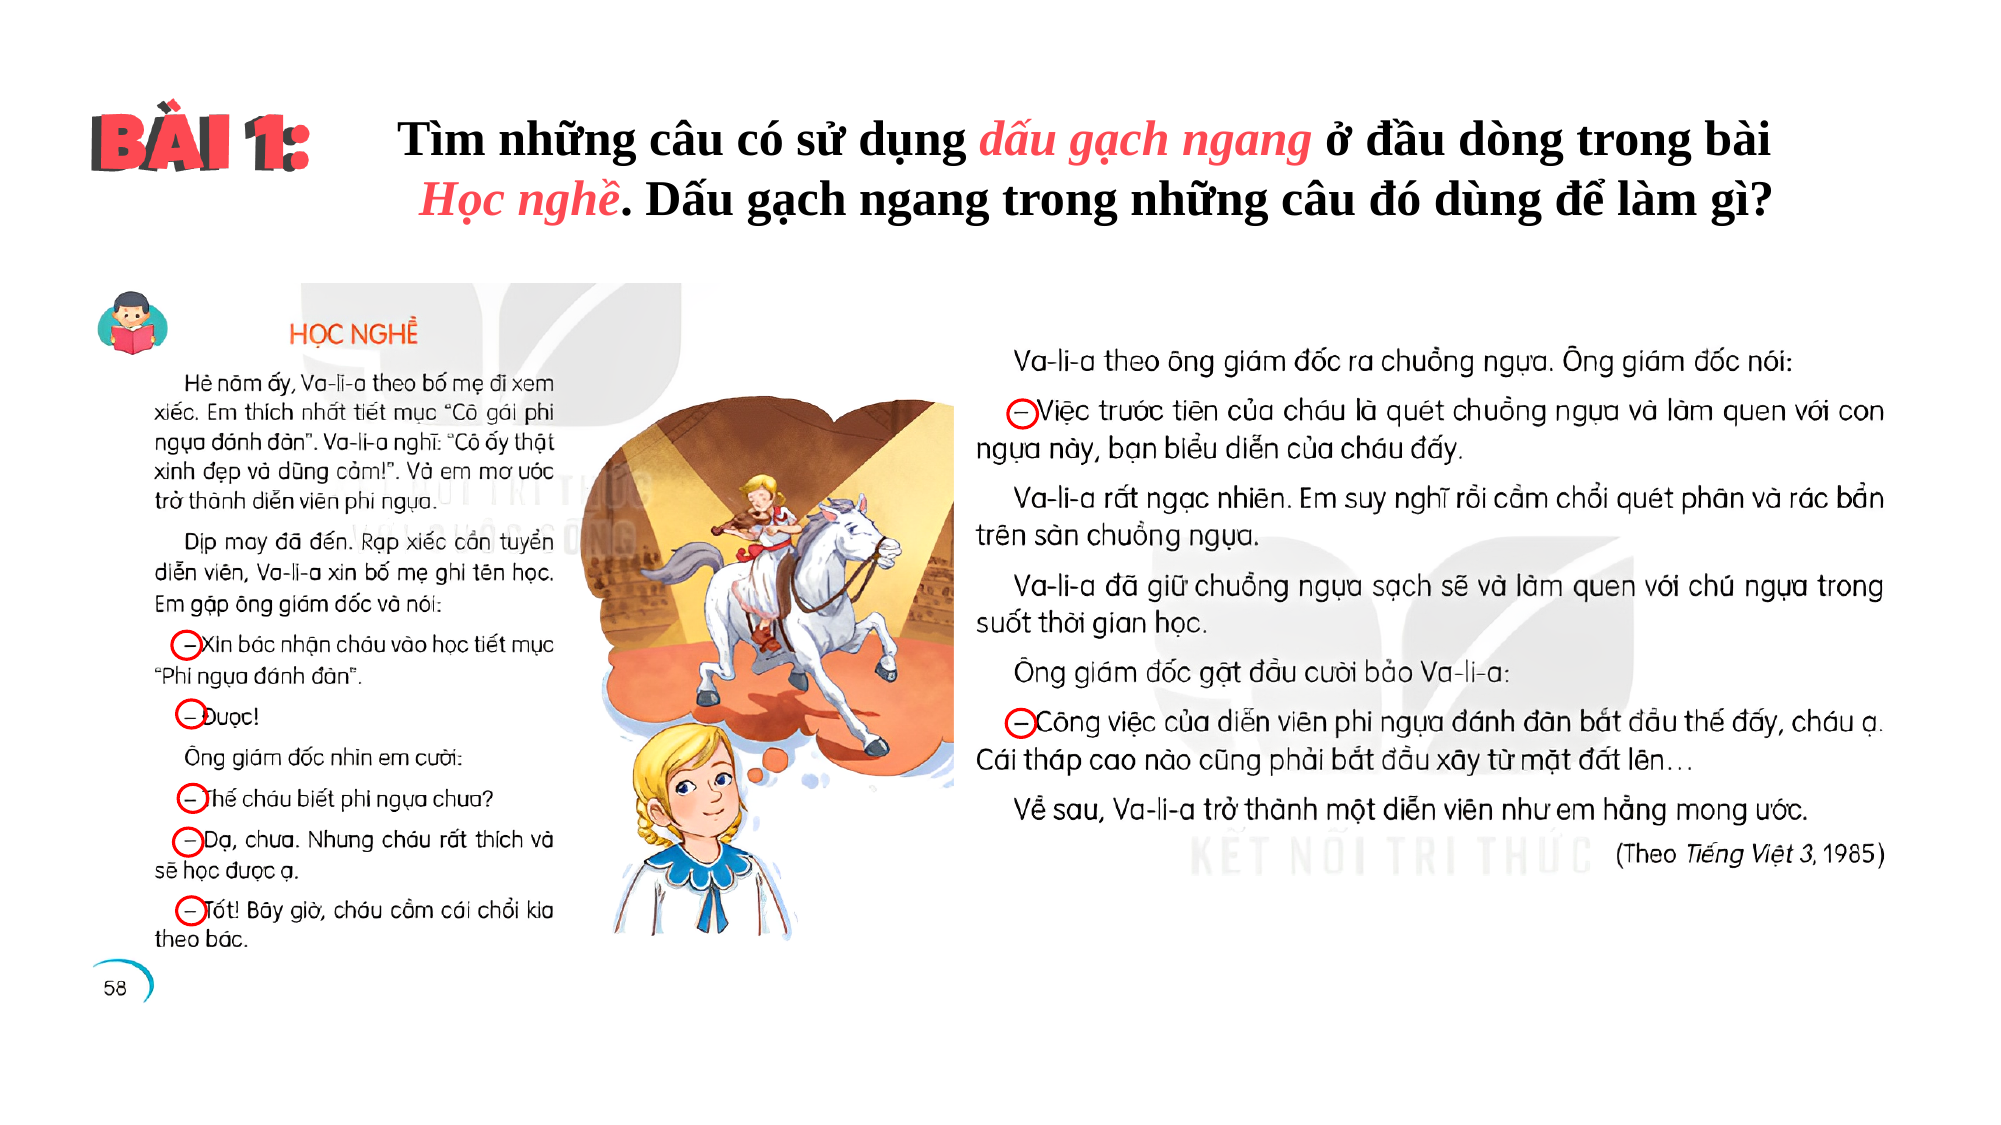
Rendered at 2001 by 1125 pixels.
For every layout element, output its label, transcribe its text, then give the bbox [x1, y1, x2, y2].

picture [41, 283, 1898, 1027]
picture [41, 71, 379, 236]
text_box Tìm những câu có sử dụng dấu gạch ngang ở đầu dòng trong bài Học nghề. Dấu gạch ngang trong những câu đó dùng để làm gì? [379, 97, 1875, 233]
